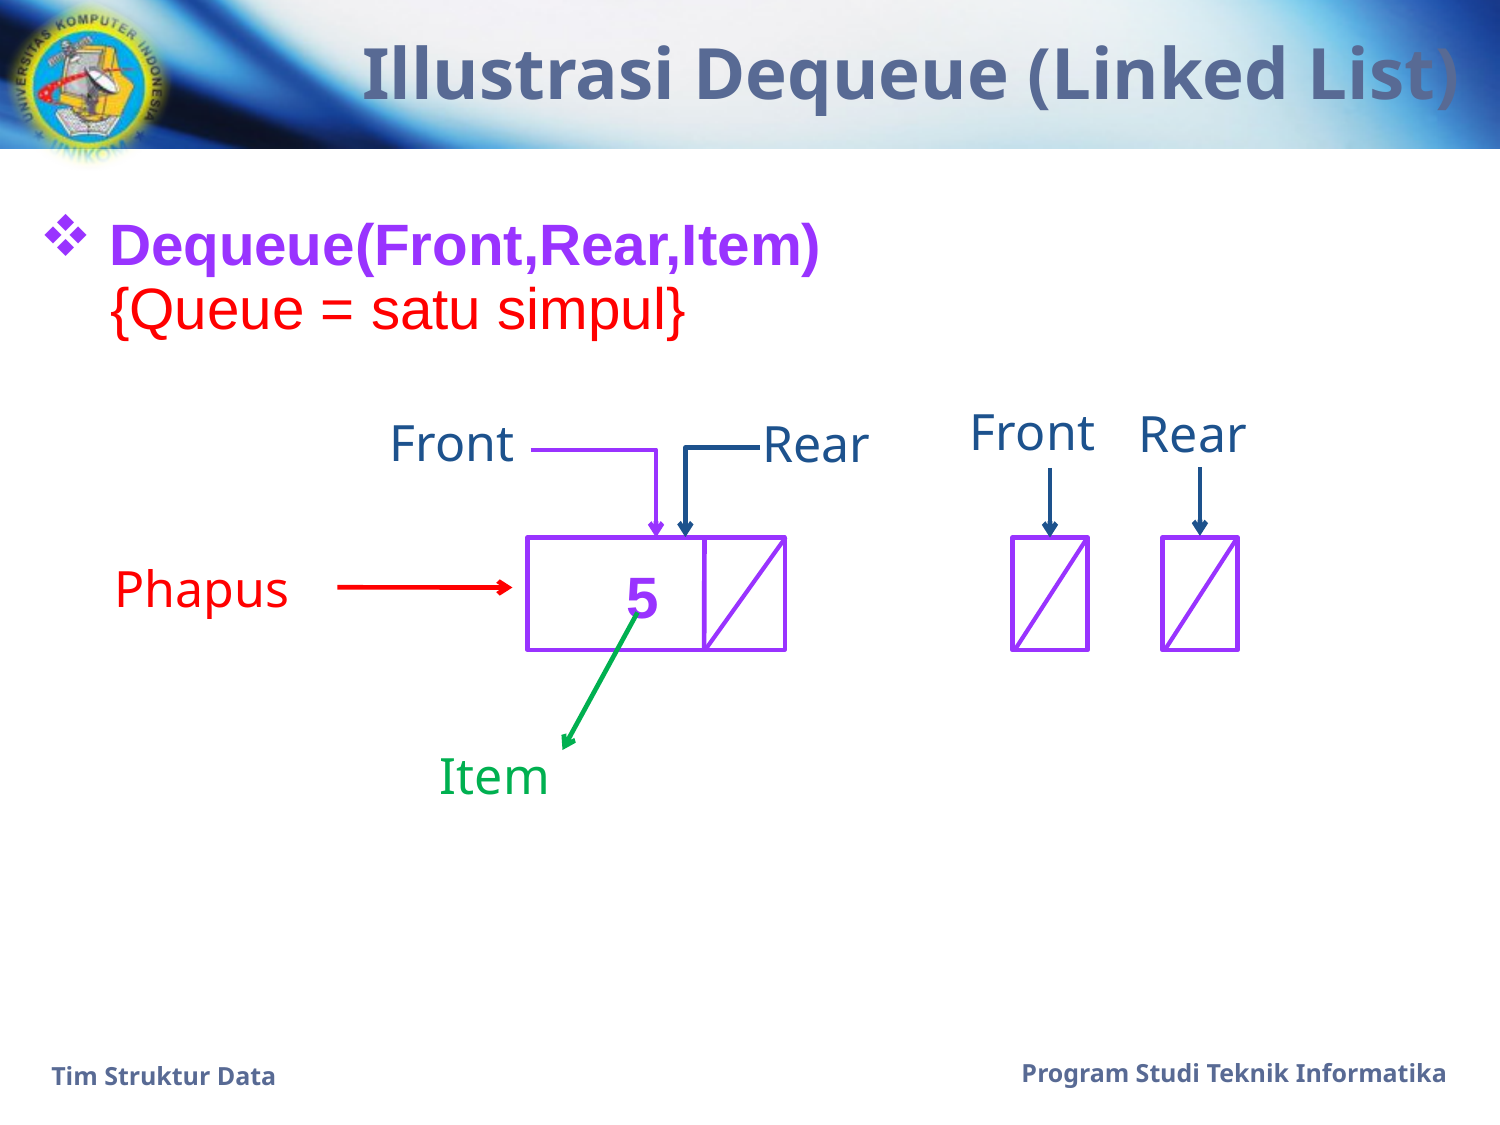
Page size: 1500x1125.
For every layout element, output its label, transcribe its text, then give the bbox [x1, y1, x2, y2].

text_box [994, 557, 1108, 631]
text_box Front [955, 393, 1145, 468]
text_box [1162, 537, 1238, 555]
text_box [688, 553, 802, 635]
text_box {Queue = satu simpul} [95, 264, 813, 349]
text_box Item [424, 737, 663, 813]
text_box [685, 447, 761, 538]
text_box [1144, 557, 1258, 631]
text_box [1162, 638, 1238, 650]
title Illustrasi Dequeue (Linked List) [185, 24, 1476, 118]
text_box [1012, 537, 1088, 555]
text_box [530, 643, 669, 719]
text_box Rear [1124, 394, 1314, 470]
text_box [1012, 638, 1088, 650]
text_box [530, 449, 657, 538]
picture [0, 0, 1500, 176]
text_box Rear [747, 404, 938, 480]
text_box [527, 537, 785, 651]
slide_number Tim Struktur Data [35, 1052, 488, 1106]
footer Program Studi Teknik Informatika [912, 1049, 1463, 1125]
text_box Front [374, 404, 565, 480]
text_box Phapus [99, 549, 338, 625]
text_box Dequeue(Front,Rear,Item) [24, 200, 863, 285]
